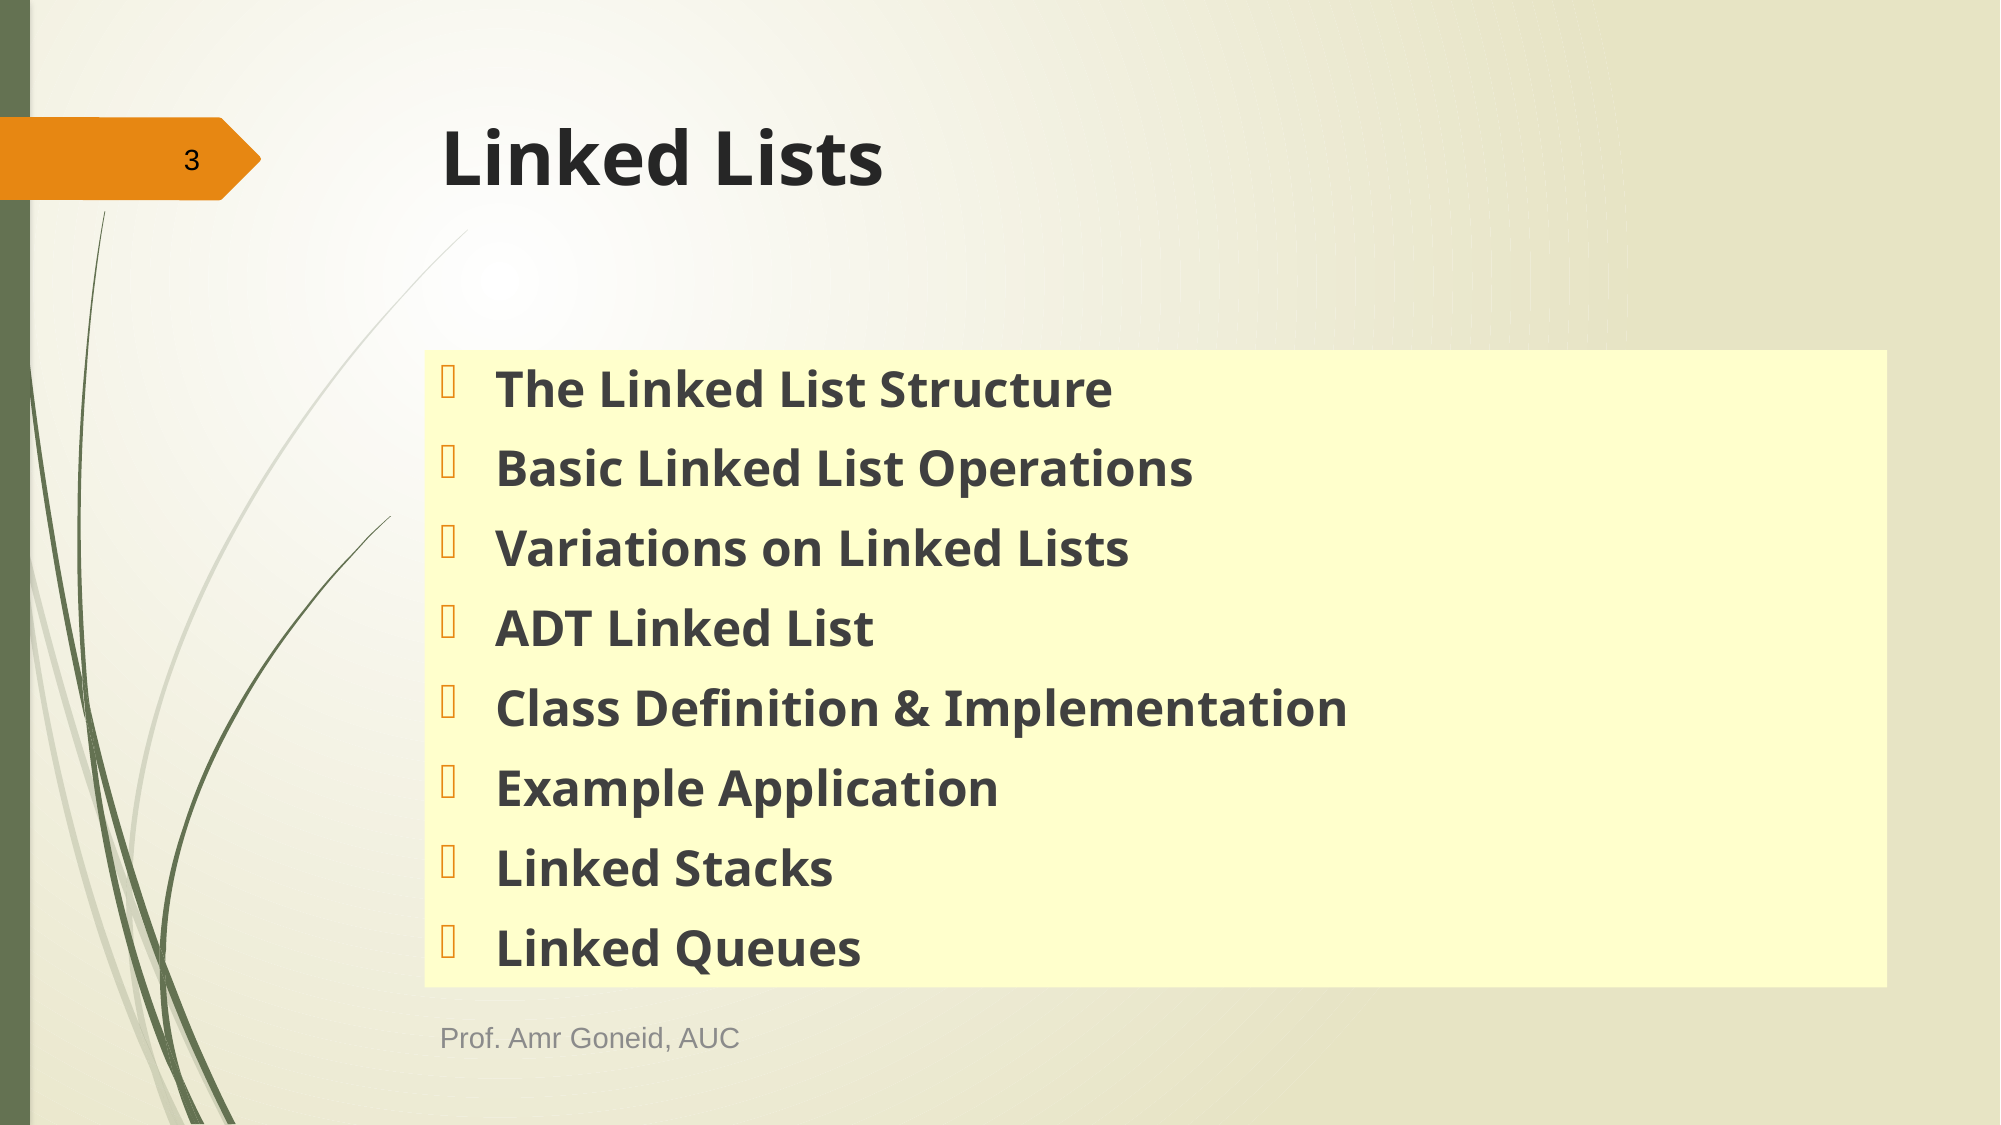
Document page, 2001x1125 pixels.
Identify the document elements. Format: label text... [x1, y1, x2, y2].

title Linked Lists [425, 102, 1888, 313]
list The Linked List Structure Basic Linked List Operations Variations on Linked Lists ADT Linked List Class Definition & Implementation Example Application Linked Stacks Linked Queues [424, 350, 1888, 988]
footer Prof. Amr Goneid, AUC [424, 1006, 1675, 1067]
slide_number 3 [87, 129, 216, 190]
